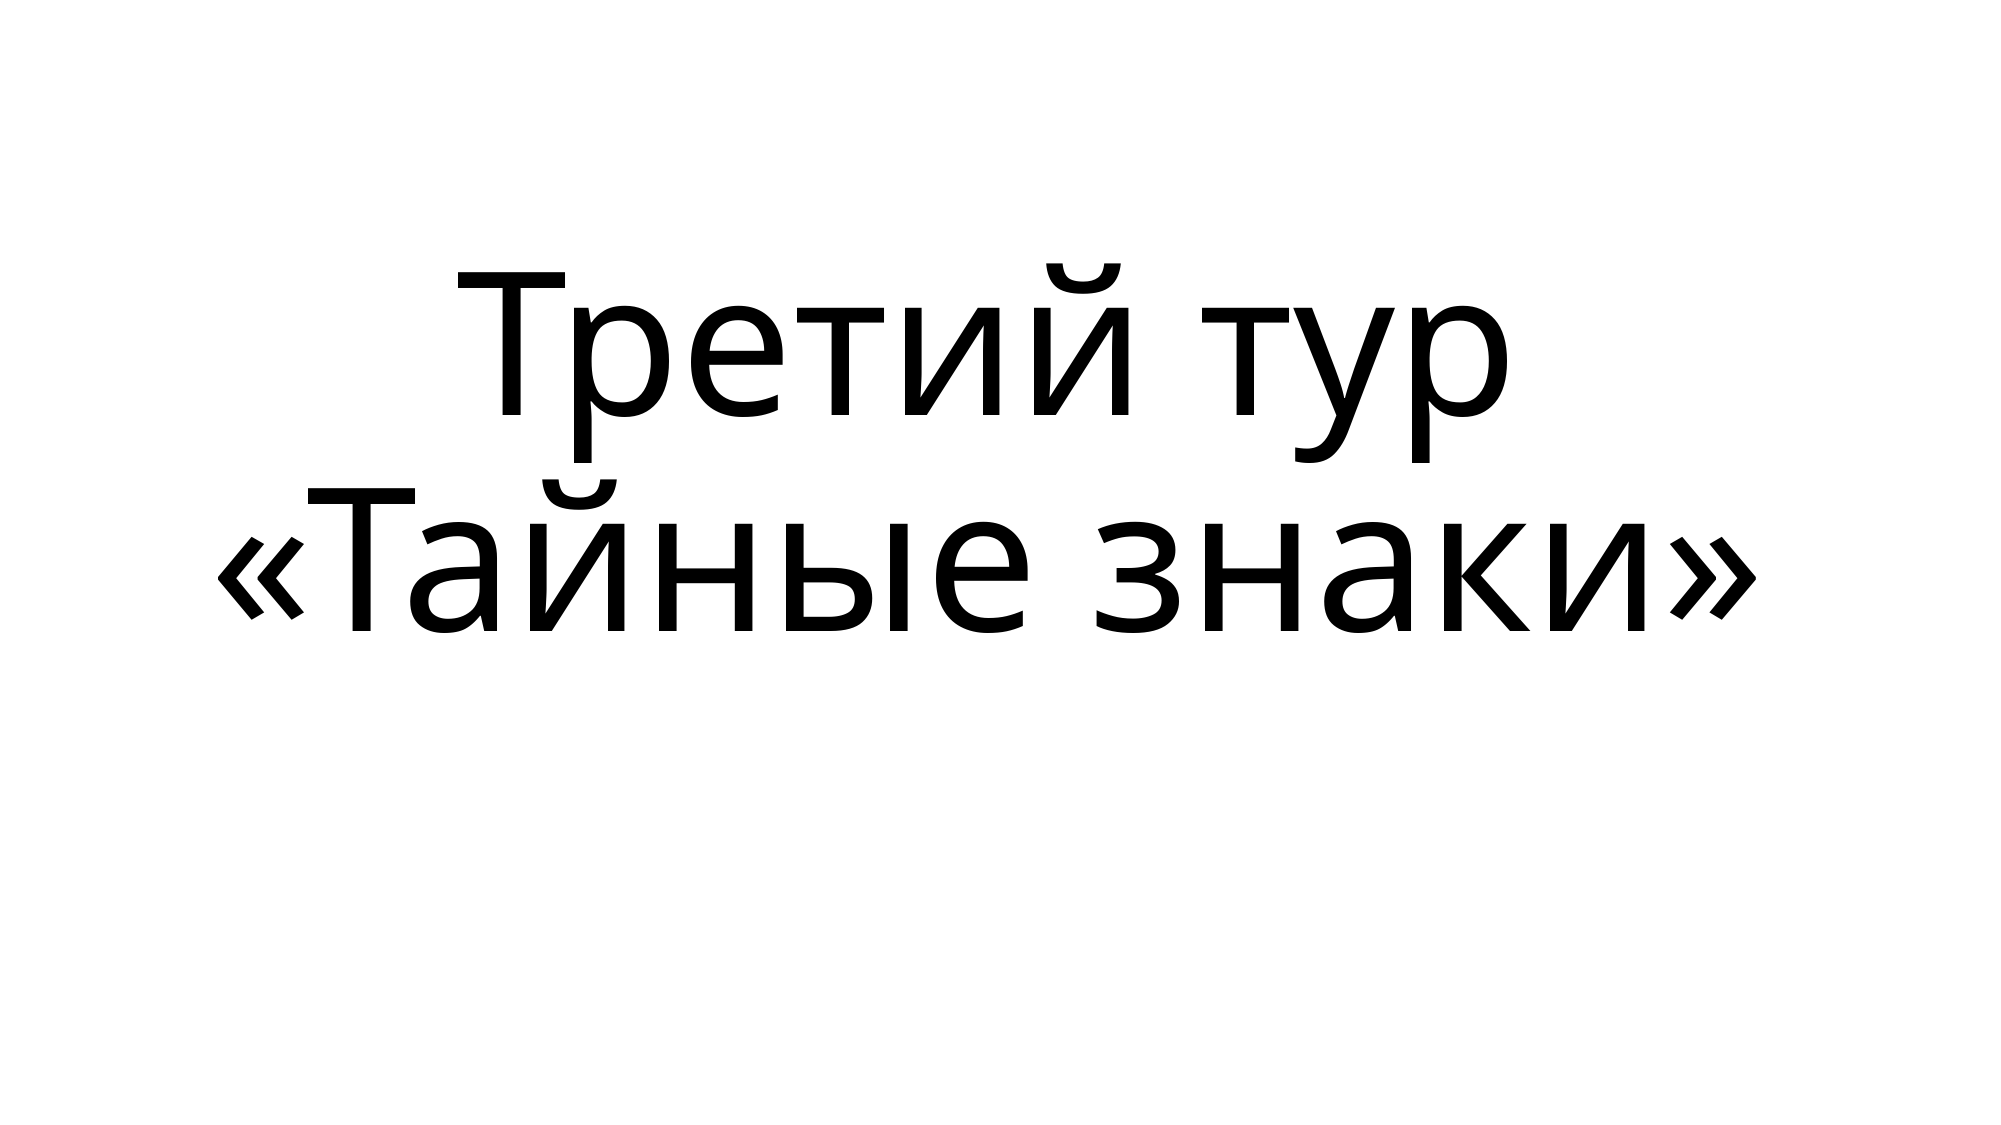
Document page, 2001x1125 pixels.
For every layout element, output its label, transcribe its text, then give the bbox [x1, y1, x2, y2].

title Третий тур «Тайные знаки» [125, 349, 1850, 568]
